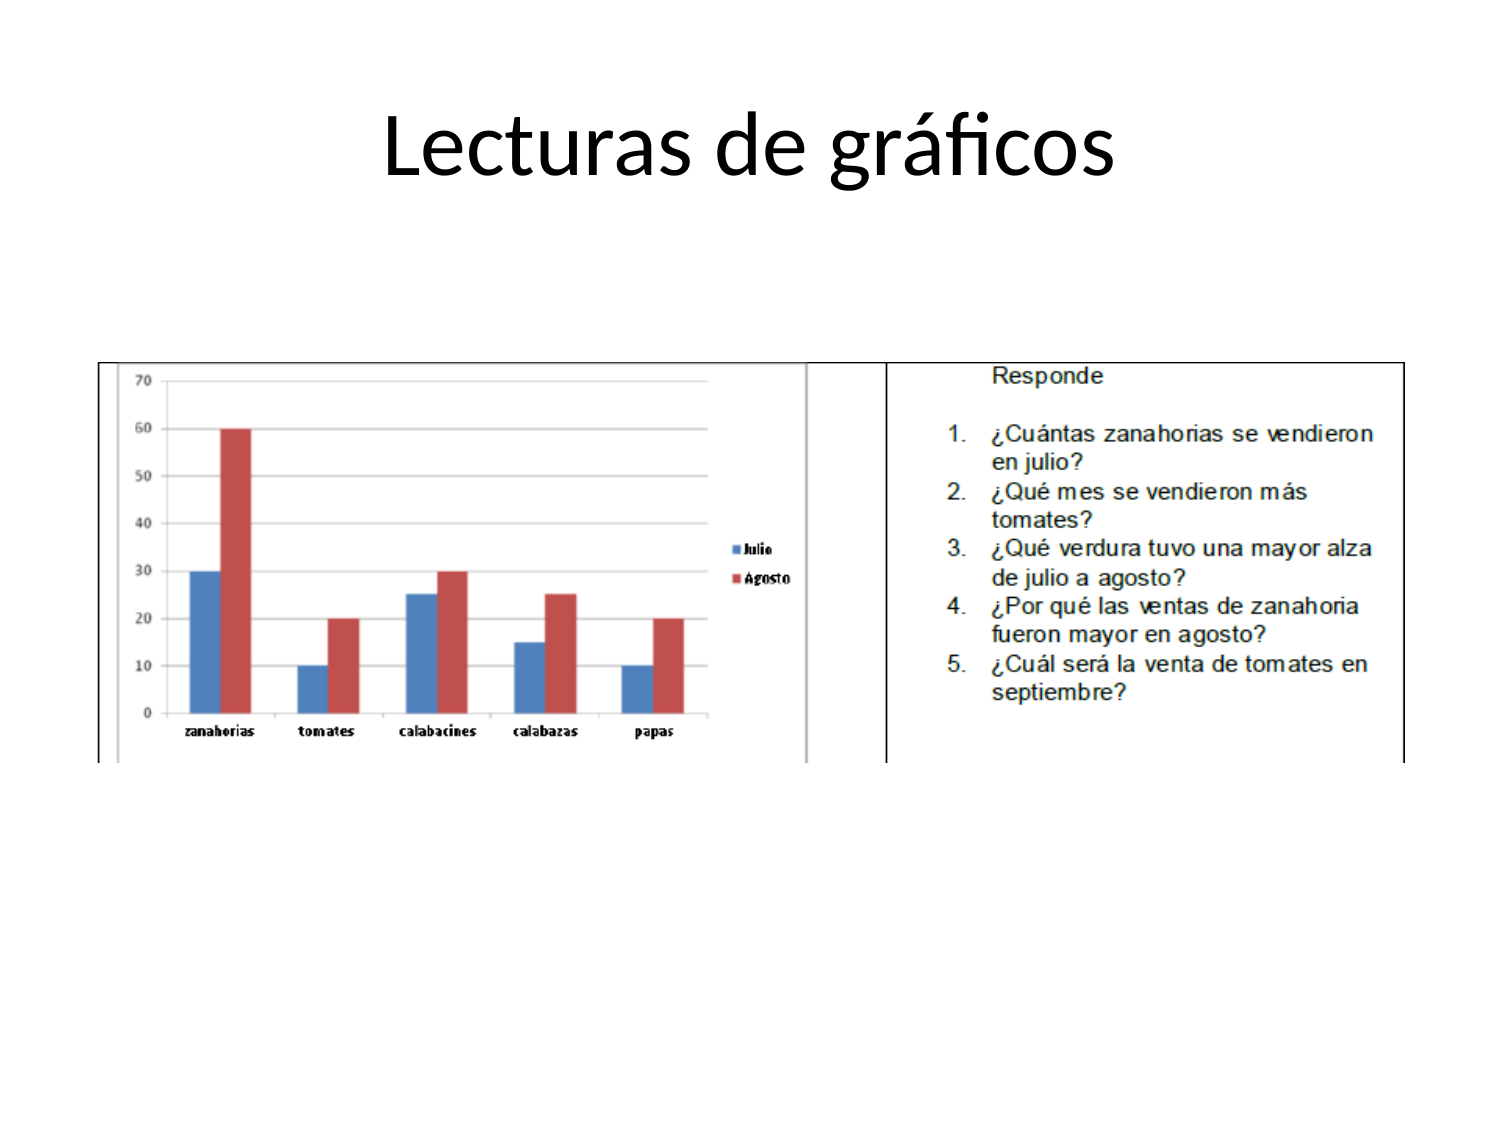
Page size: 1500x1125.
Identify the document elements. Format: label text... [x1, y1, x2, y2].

title Lecturas de gráficos [75, 45, 1425, 233]
picture [94, 362, 1405, 763]
